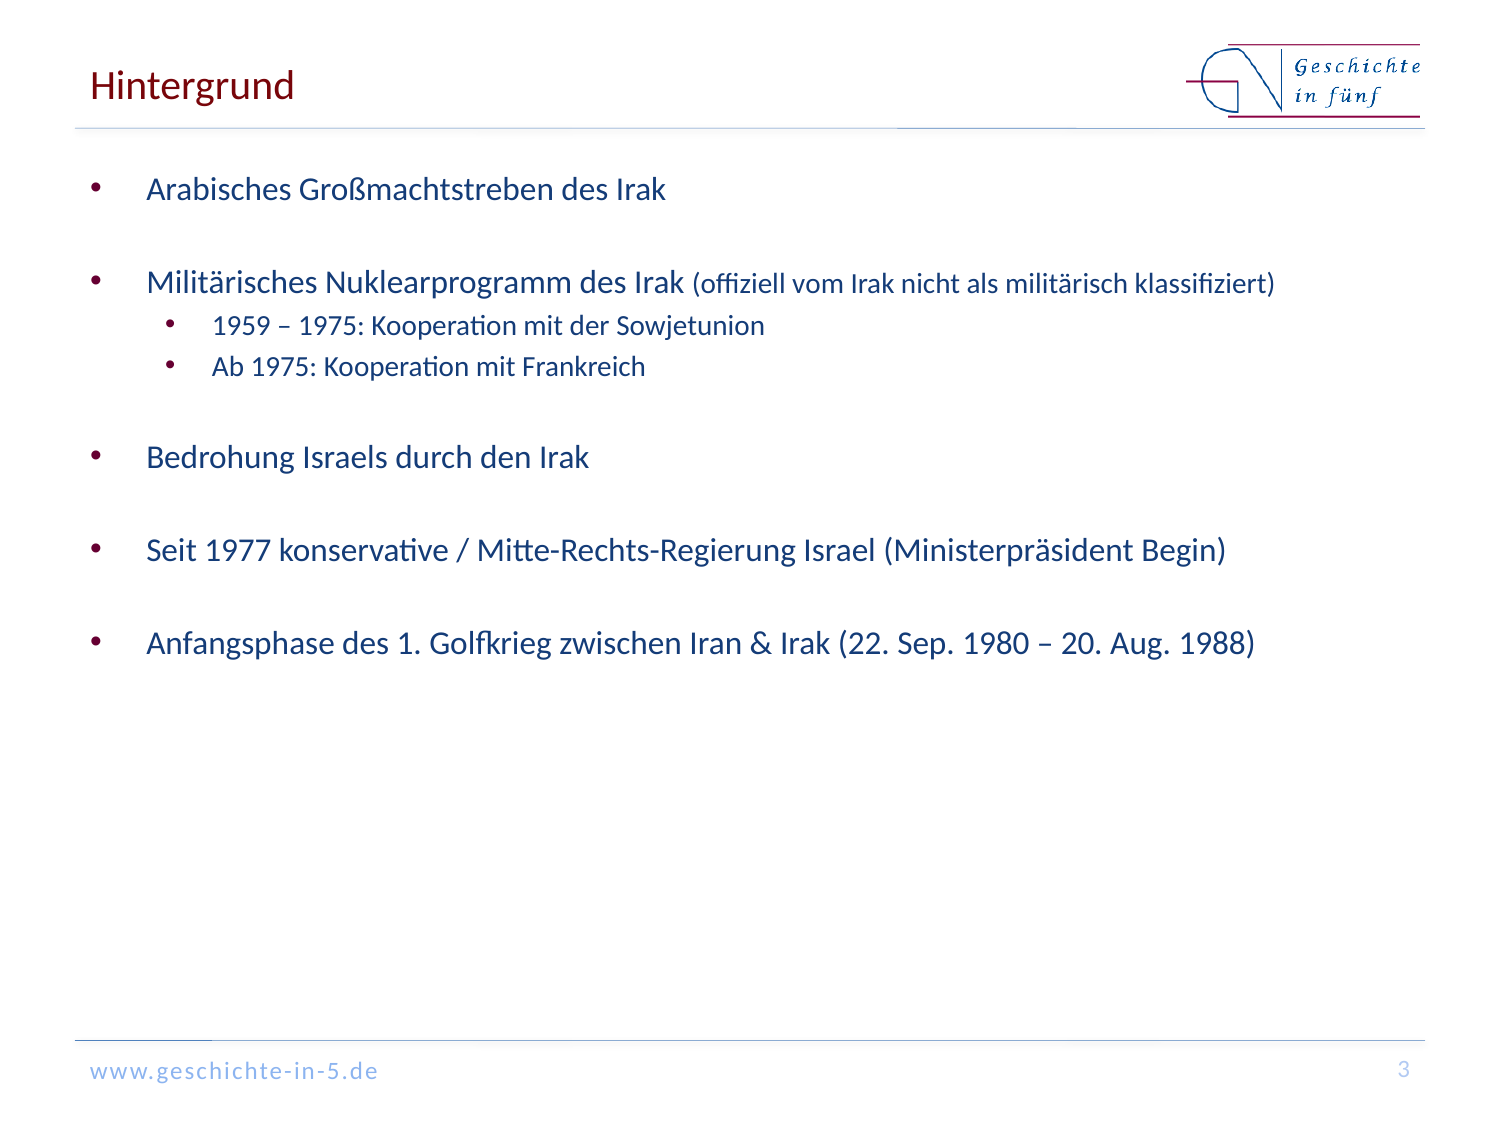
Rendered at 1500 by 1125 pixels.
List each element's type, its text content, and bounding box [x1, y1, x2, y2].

title Hintergrund [75, 45, 1183, 122]
list Arabisches Großmachtstreben des Irak Militärisches Nuklearprogramm des Irak (offiziell vom Irak nicht als militärisch klassifiziert) 1959 – 1975: Kooperation mit der Sowjetunion Ab 1975: Kooperation mit Frankreich Bedrohung Israels durch den Irak Seit 1977 konservative / Mitte-Rechts-Regierung Israel (Ministerpräsident Begin) Anfangsphase des 1. Golfkrieg zwischen Iran & Irak (22. Sep. 1980 – 20. Aug. 1988) [75, 159, 1425, 1005]
slide_number 3 [1074, 1042, 1425, 1093]
picture [1182, 38, 1425, 122]
